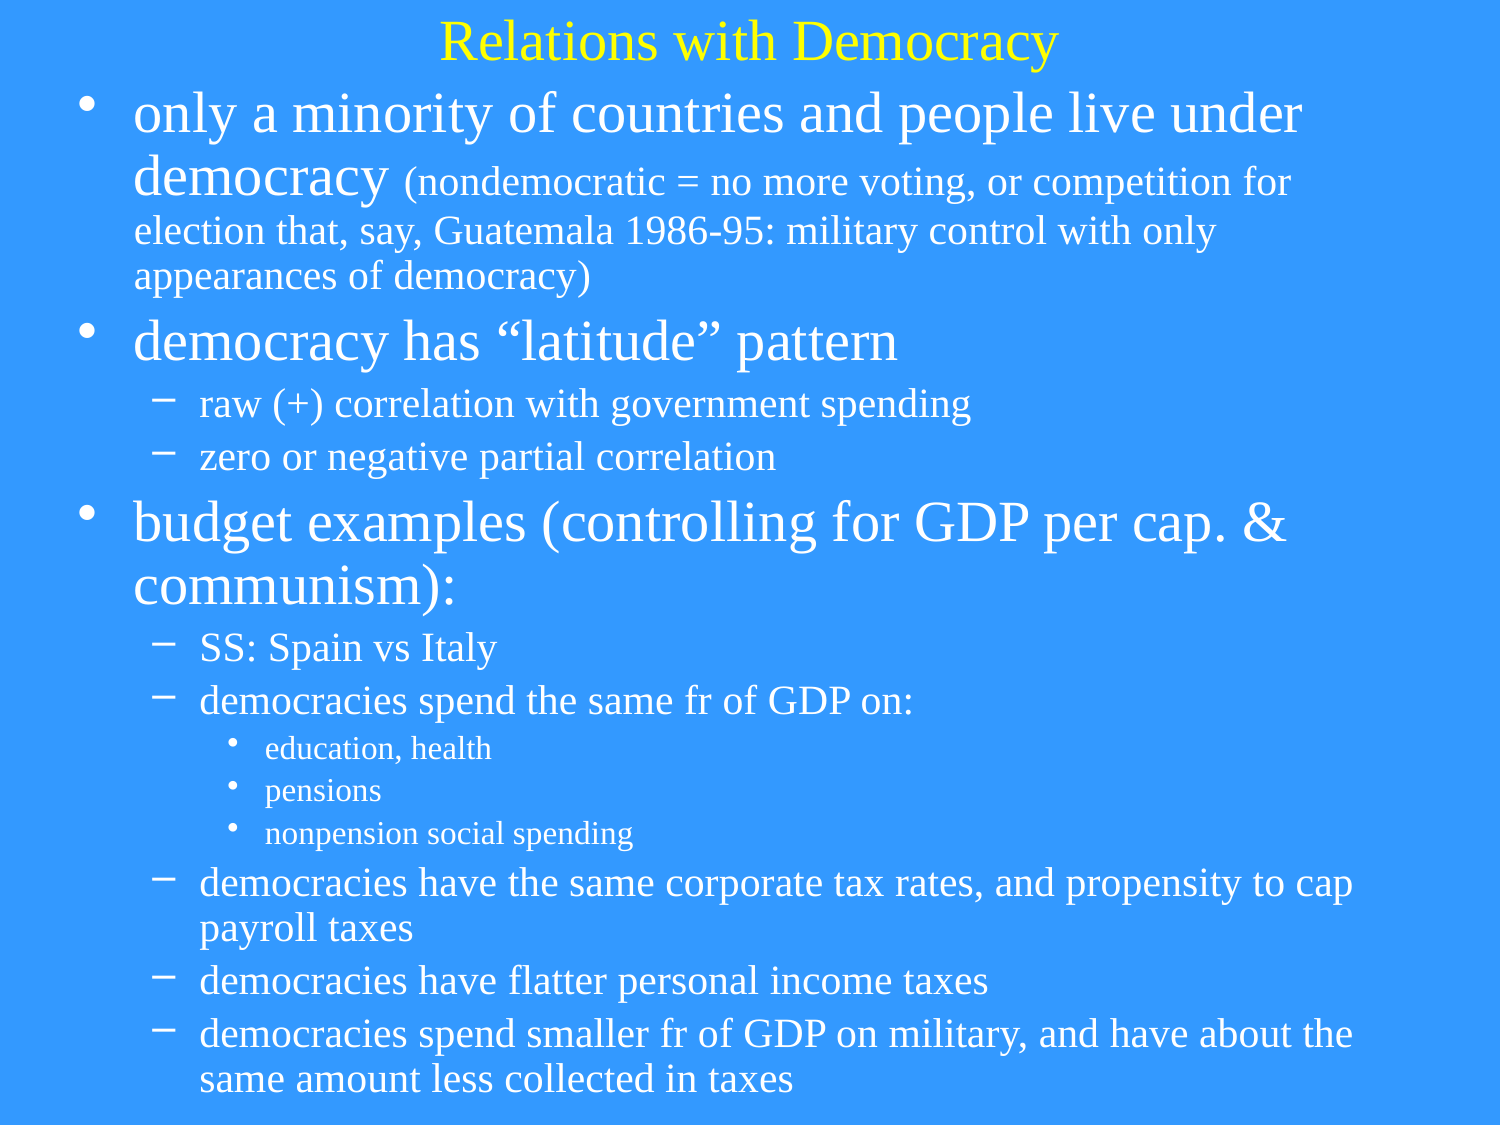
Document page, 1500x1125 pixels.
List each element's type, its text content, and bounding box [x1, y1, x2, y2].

title Relations with Democracy [112, 0, 1388, 75]
list only a minority of countries and people live under democracy (nondemocratic = no more voting, or competition for election that, say, Guatemala 1986-95: military control with only appearances of democracy) democracy has “latitude” pattern raw (+) correlation with government spending zero or negative partial correlation budget examples (controlling for GDP per cap. & communism): SS: Spain vs Italy democracies spend the same fr of GDP on: education, health pensions nonpension social spending democracies have the same corporate tax rates, and propensity to cap payroll taxes democracies have flatter personal income taxes democracies spend smaller fr of GDP on military, and have about the same amount less collected in taxes [62, 75, 1438, 1125]
